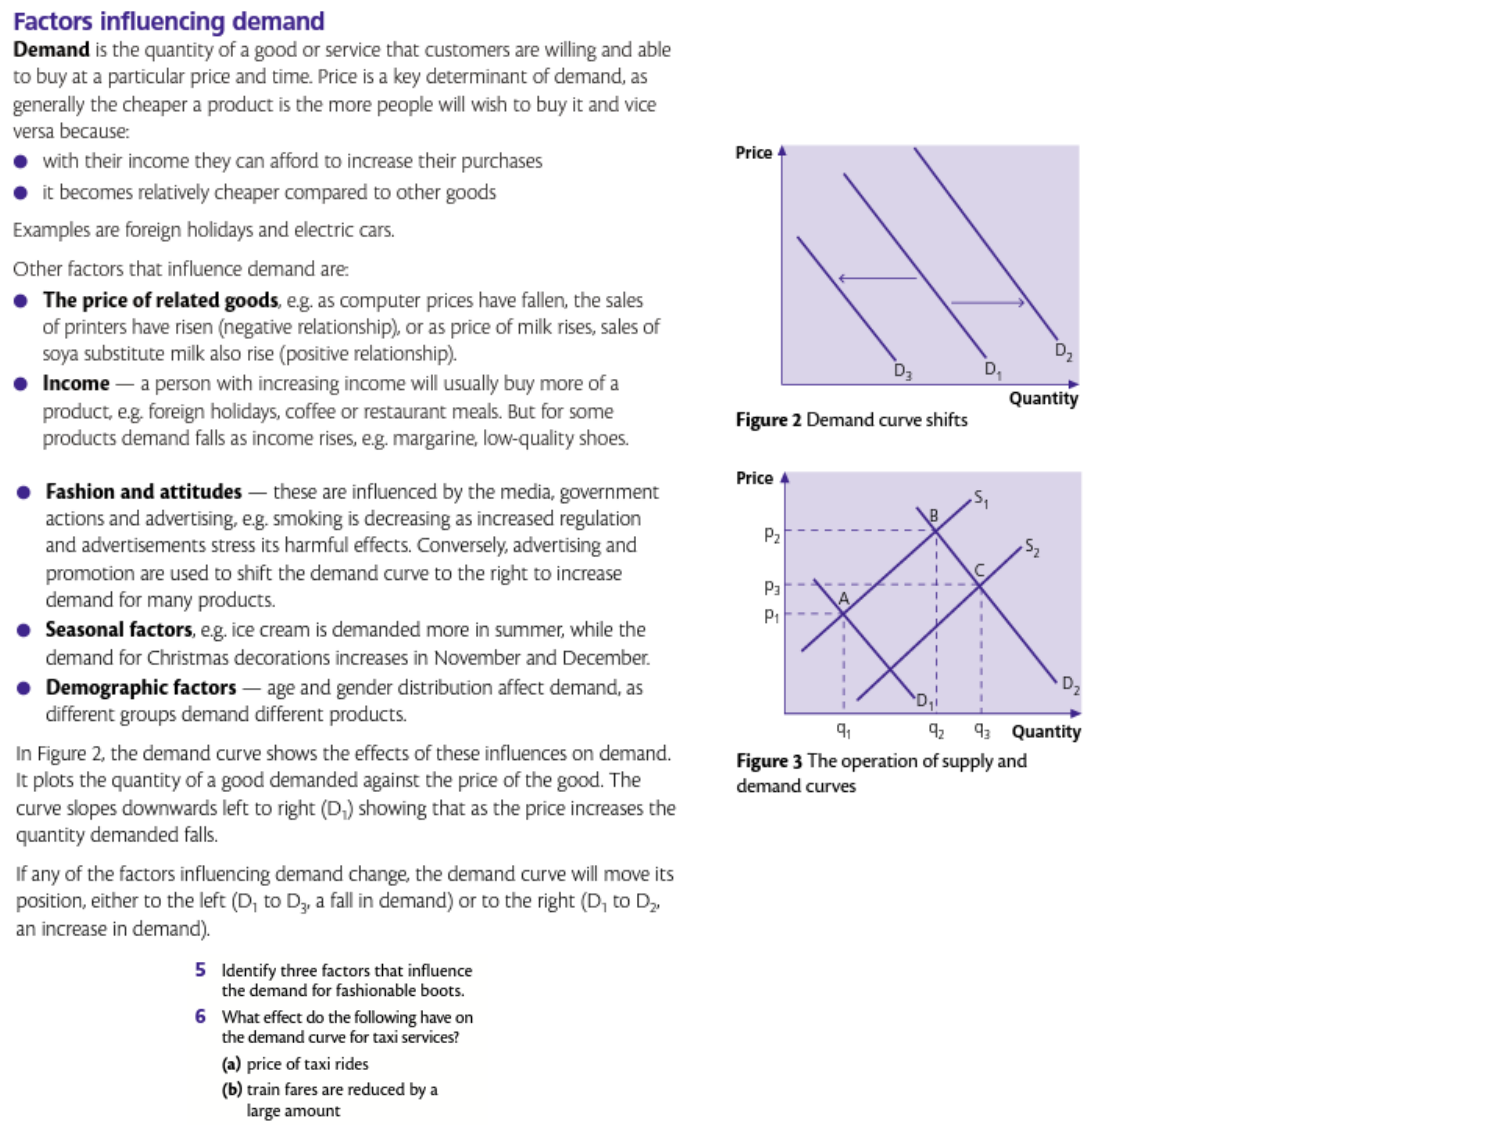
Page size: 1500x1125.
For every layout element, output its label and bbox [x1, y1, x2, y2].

picture [0, 474, 687, 947]
picture [0, 0, 680, 462]
picture [724, 137, 1108, 816]
picture [187, 954, 488, 1125]
